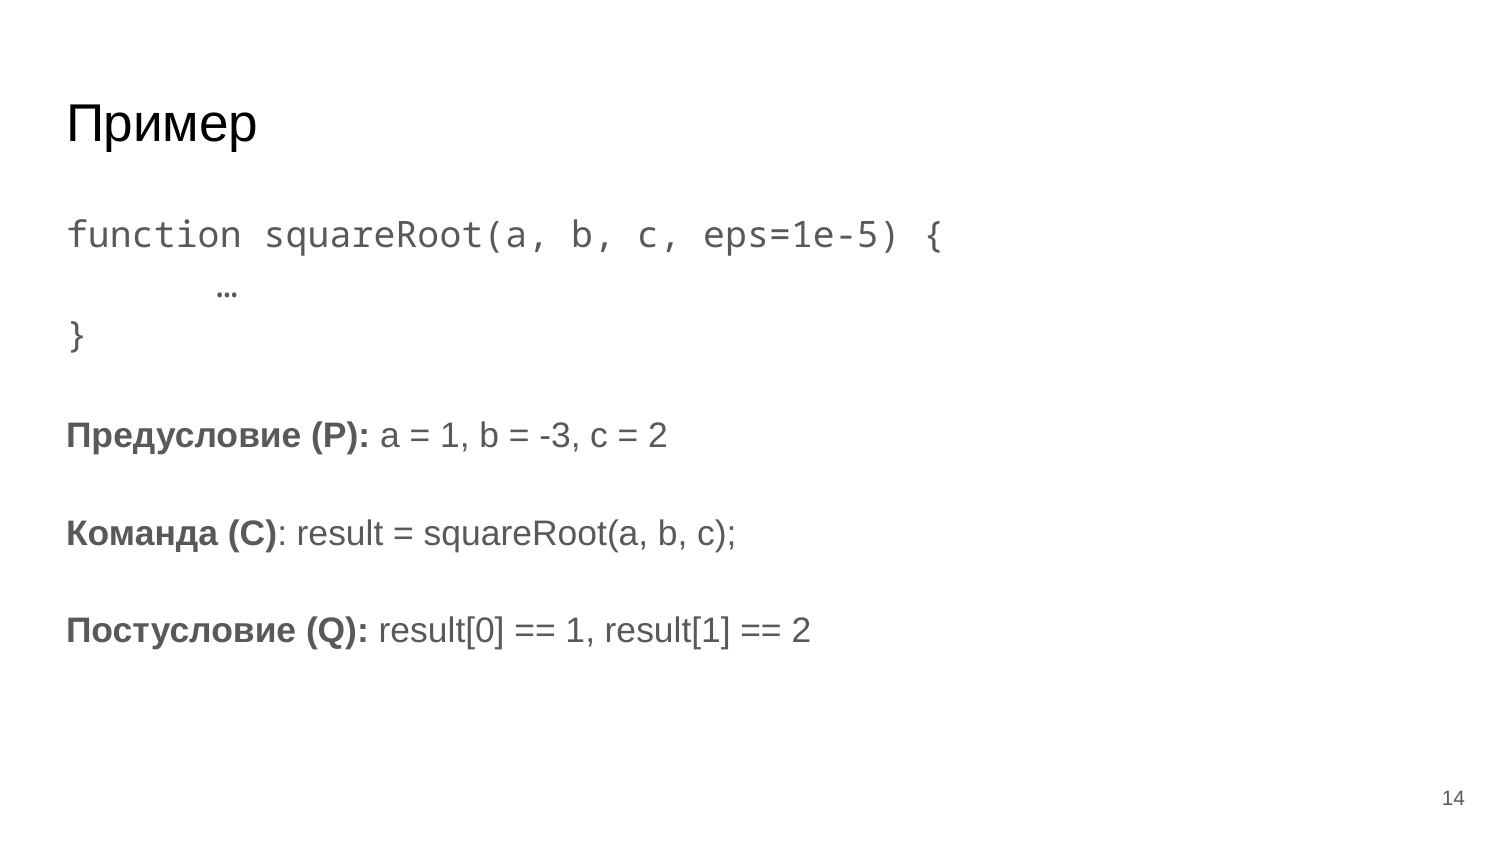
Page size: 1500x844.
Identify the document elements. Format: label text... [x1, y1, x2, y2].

list function squareRoot(a, b, c, eps=1e-5) { … } Предусловие (P): a = 1, b = -3, c = 2 Команда (C): result = squareRoot(a, b, c); Постусловие (Q): result[0] == 1, result[1] == 2 [51, 189, 1449, 750]
title Пример [51, 72, 1449, 167]
slide_number 14 [1389, 764, 1480, 830]
